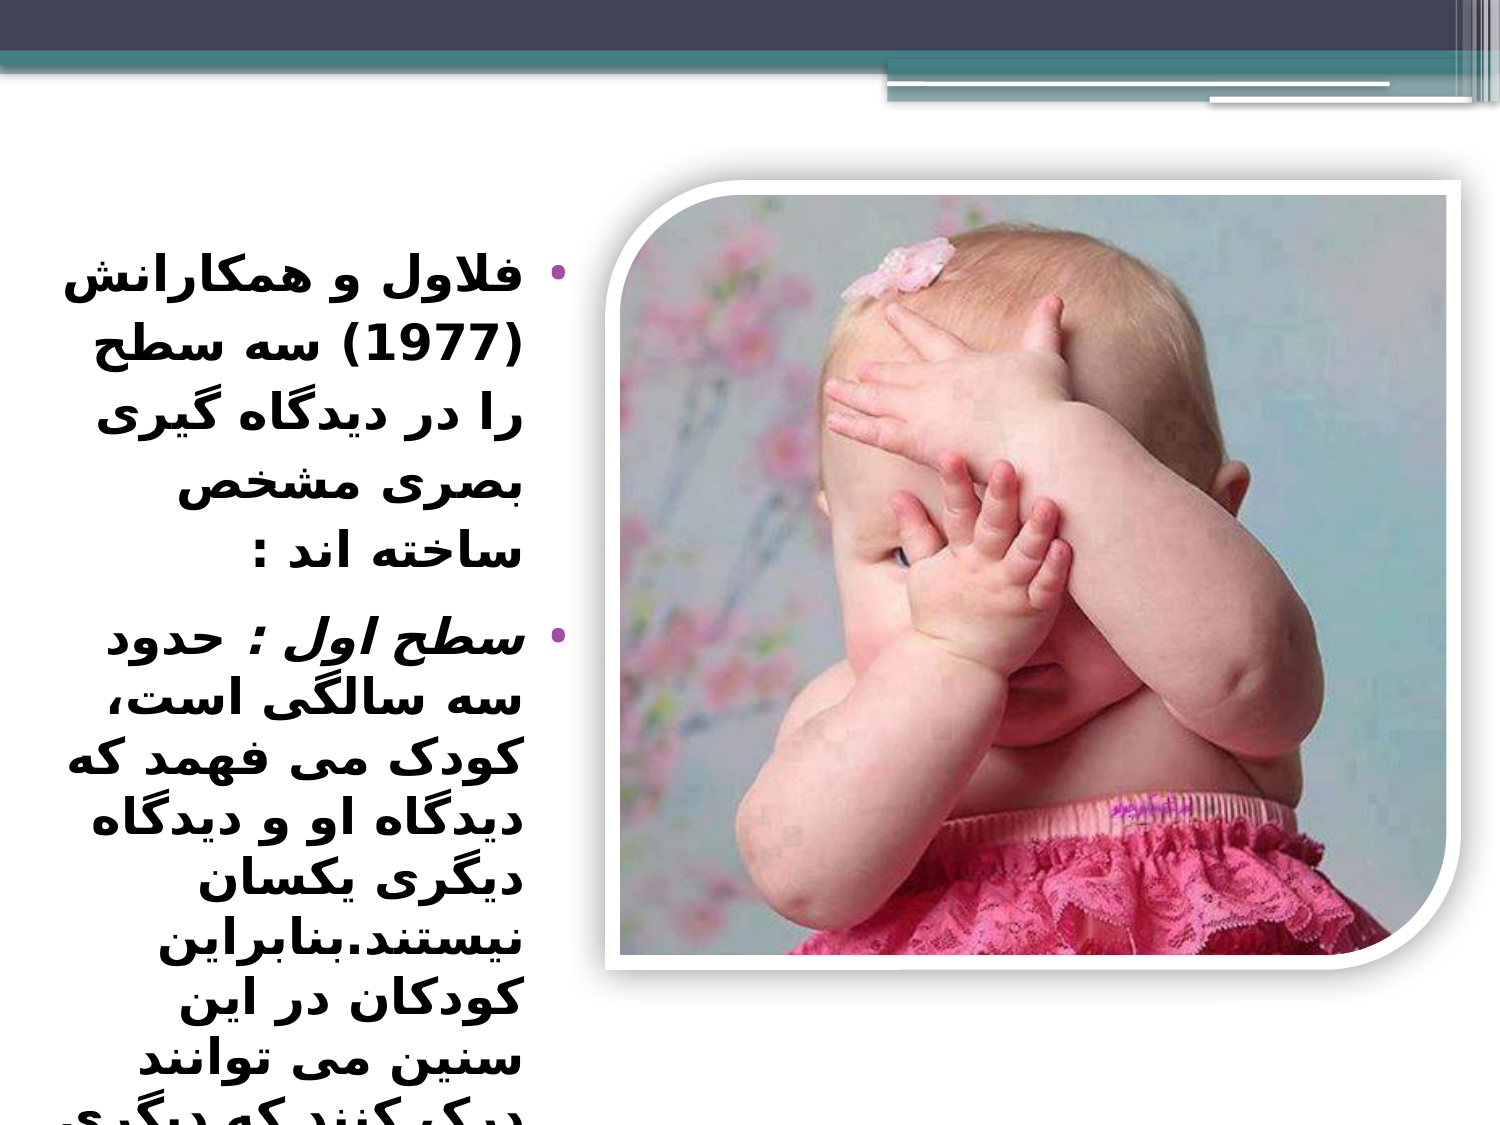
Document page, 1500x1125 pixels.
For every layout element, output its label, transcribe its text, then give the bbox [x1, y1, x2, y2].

list فلاول و همکارانش (1977) سه سطح را در دیدگاه گیری بصری مشخص ساخته اند : سطح اول : حدود سه سالگی است، کودک می فهمد که دیدگاه او و دیدگاه دیگری یکسان نیستند.بنابراین کودکان در این سنین می توانند درک کنند که دیگری لزوماً دیدگاه بصری آنها را ندارد [37, 224, 600, 1025]
picture [612, 187, 1454, 963]
